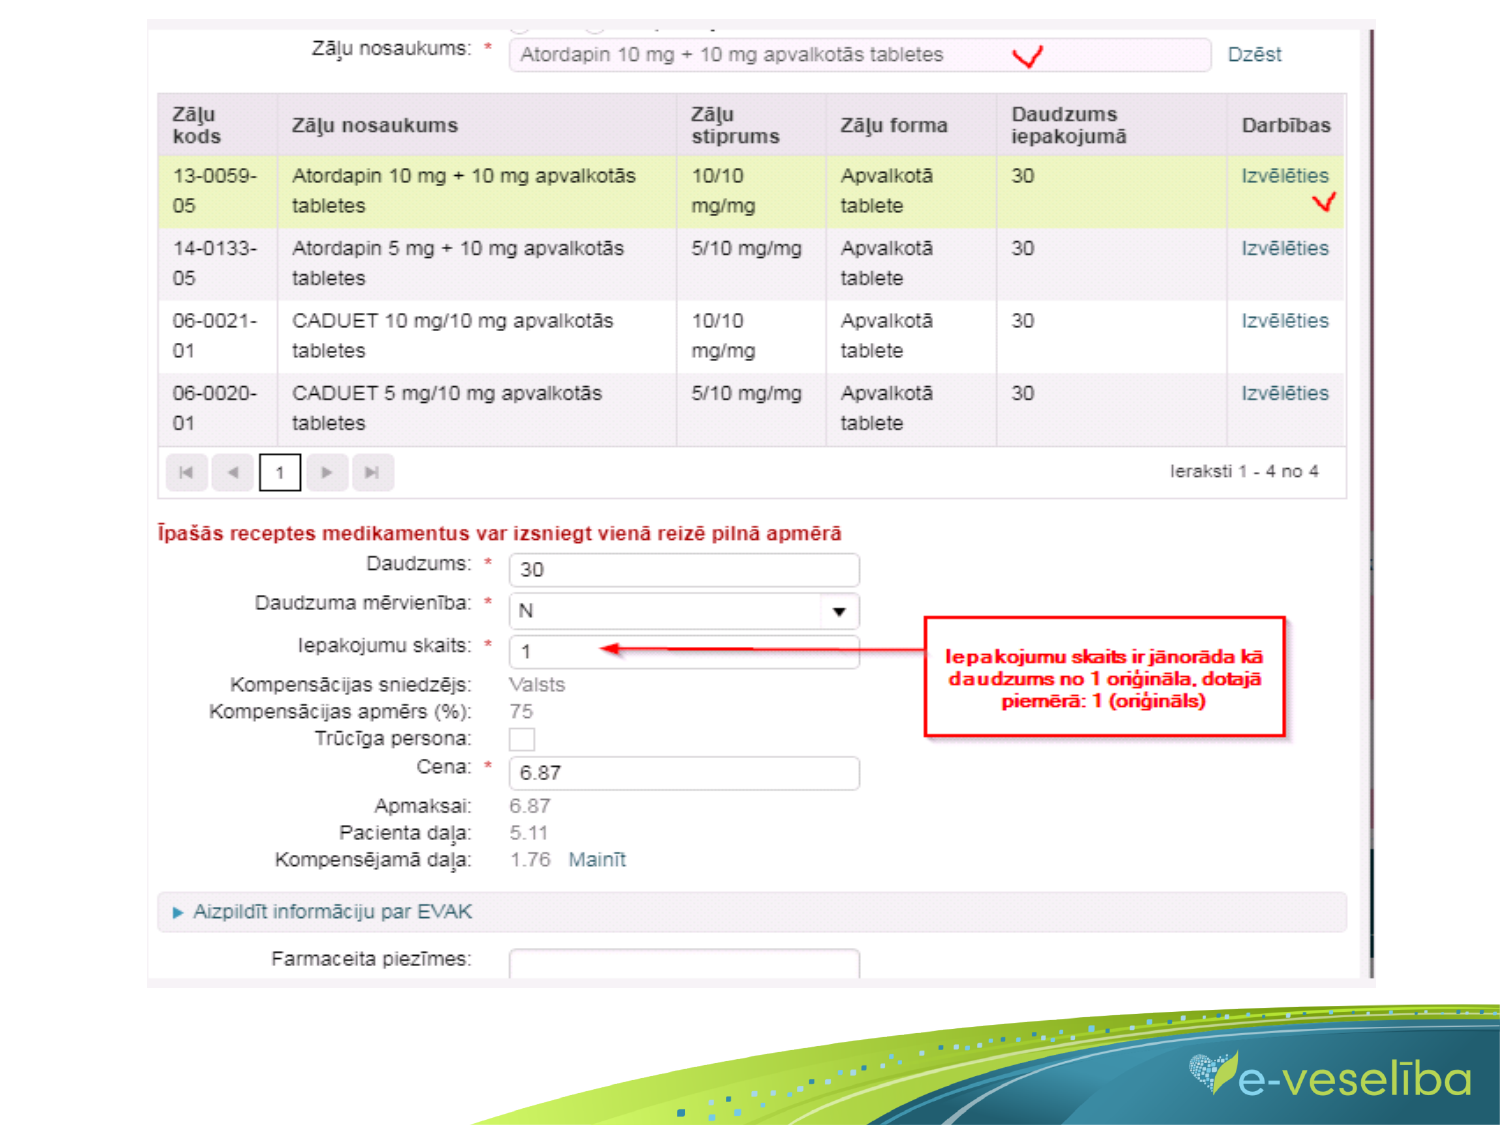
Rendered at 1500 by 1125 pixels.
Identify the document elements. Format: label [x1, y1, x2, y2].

picture [469, 1004, 1500, 1125]
list [147, 18, 1377, 988]
